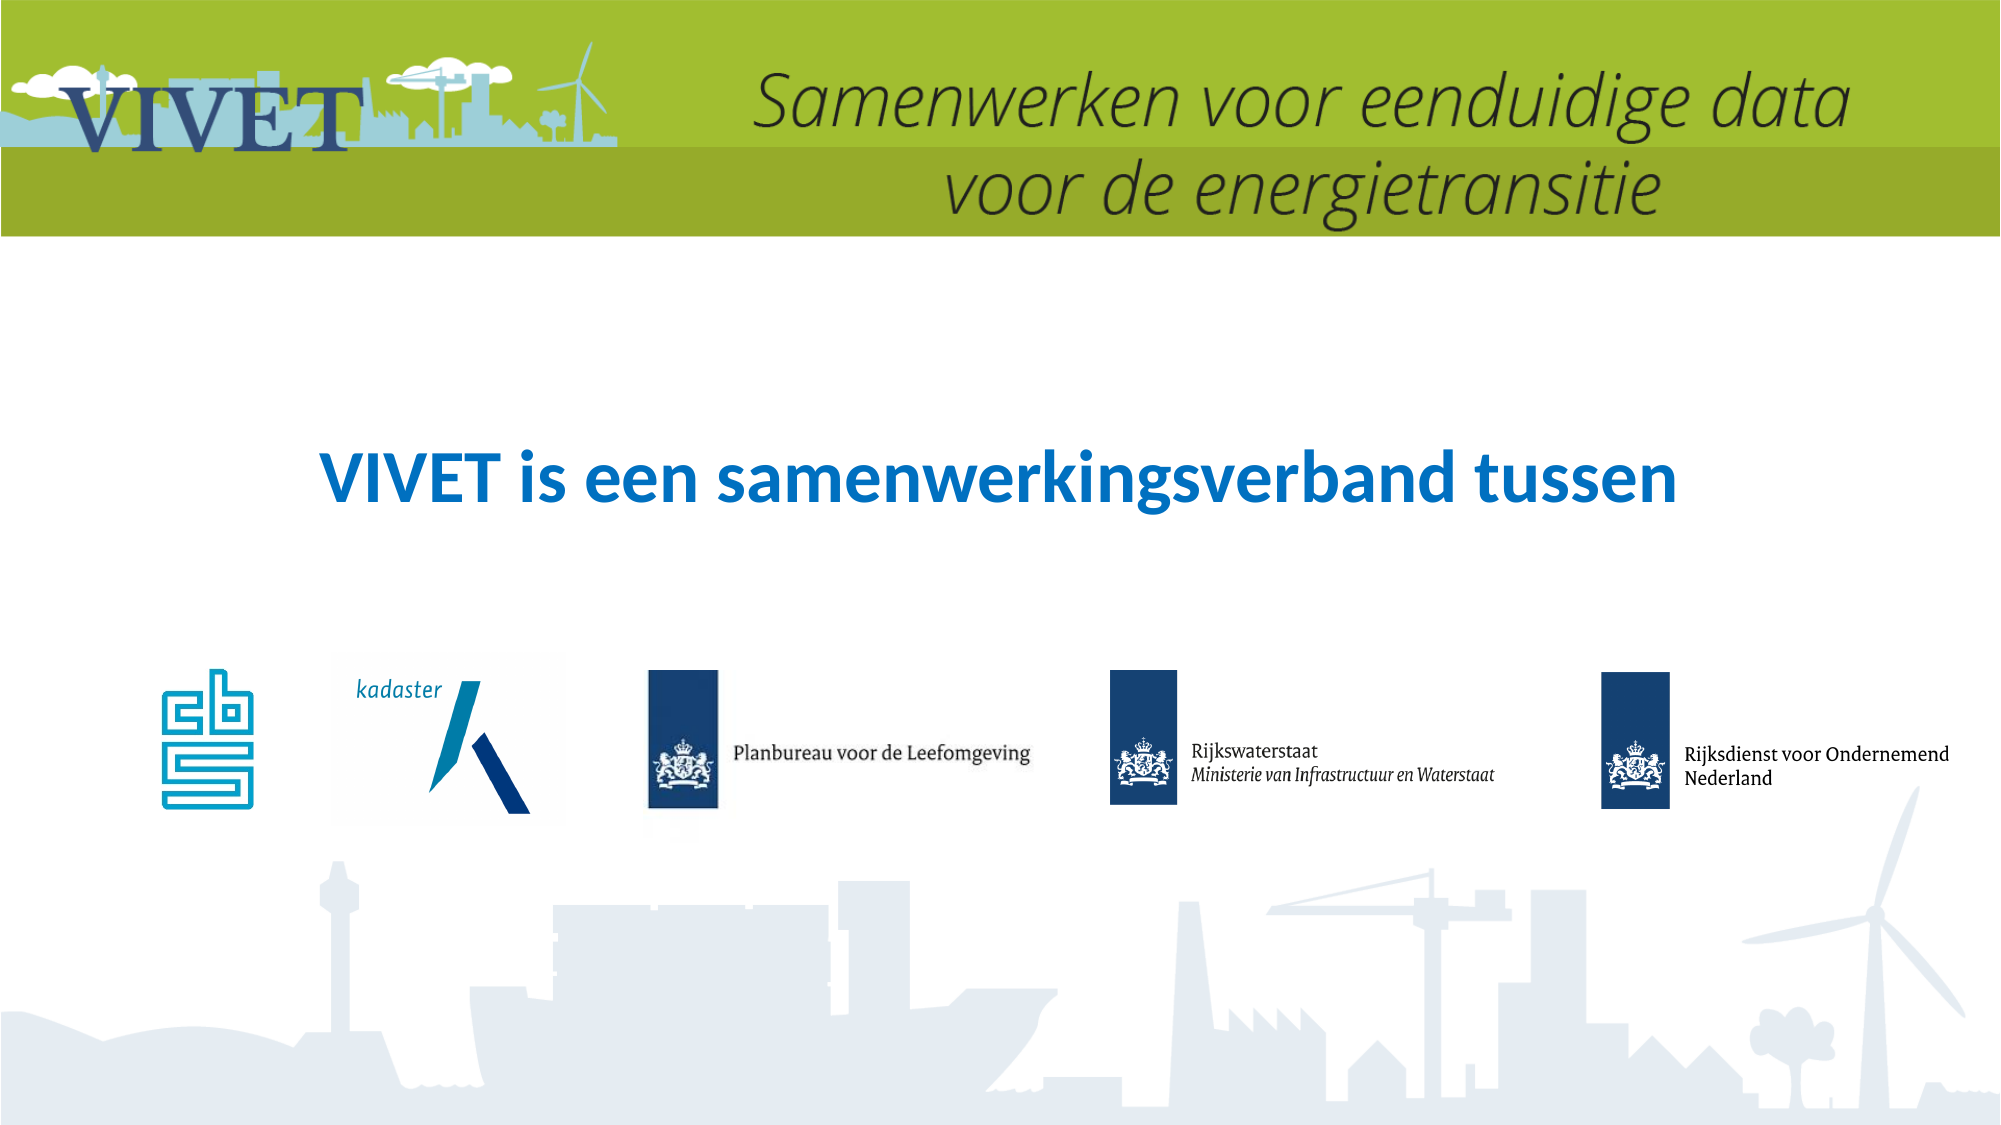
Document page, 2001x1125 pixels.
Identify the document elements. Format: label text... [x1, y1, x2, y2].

picture [0, 0, 2000, 1125]
title VIVET is een samenwerkingsverband tussen [137, 383, 1863, 574]
